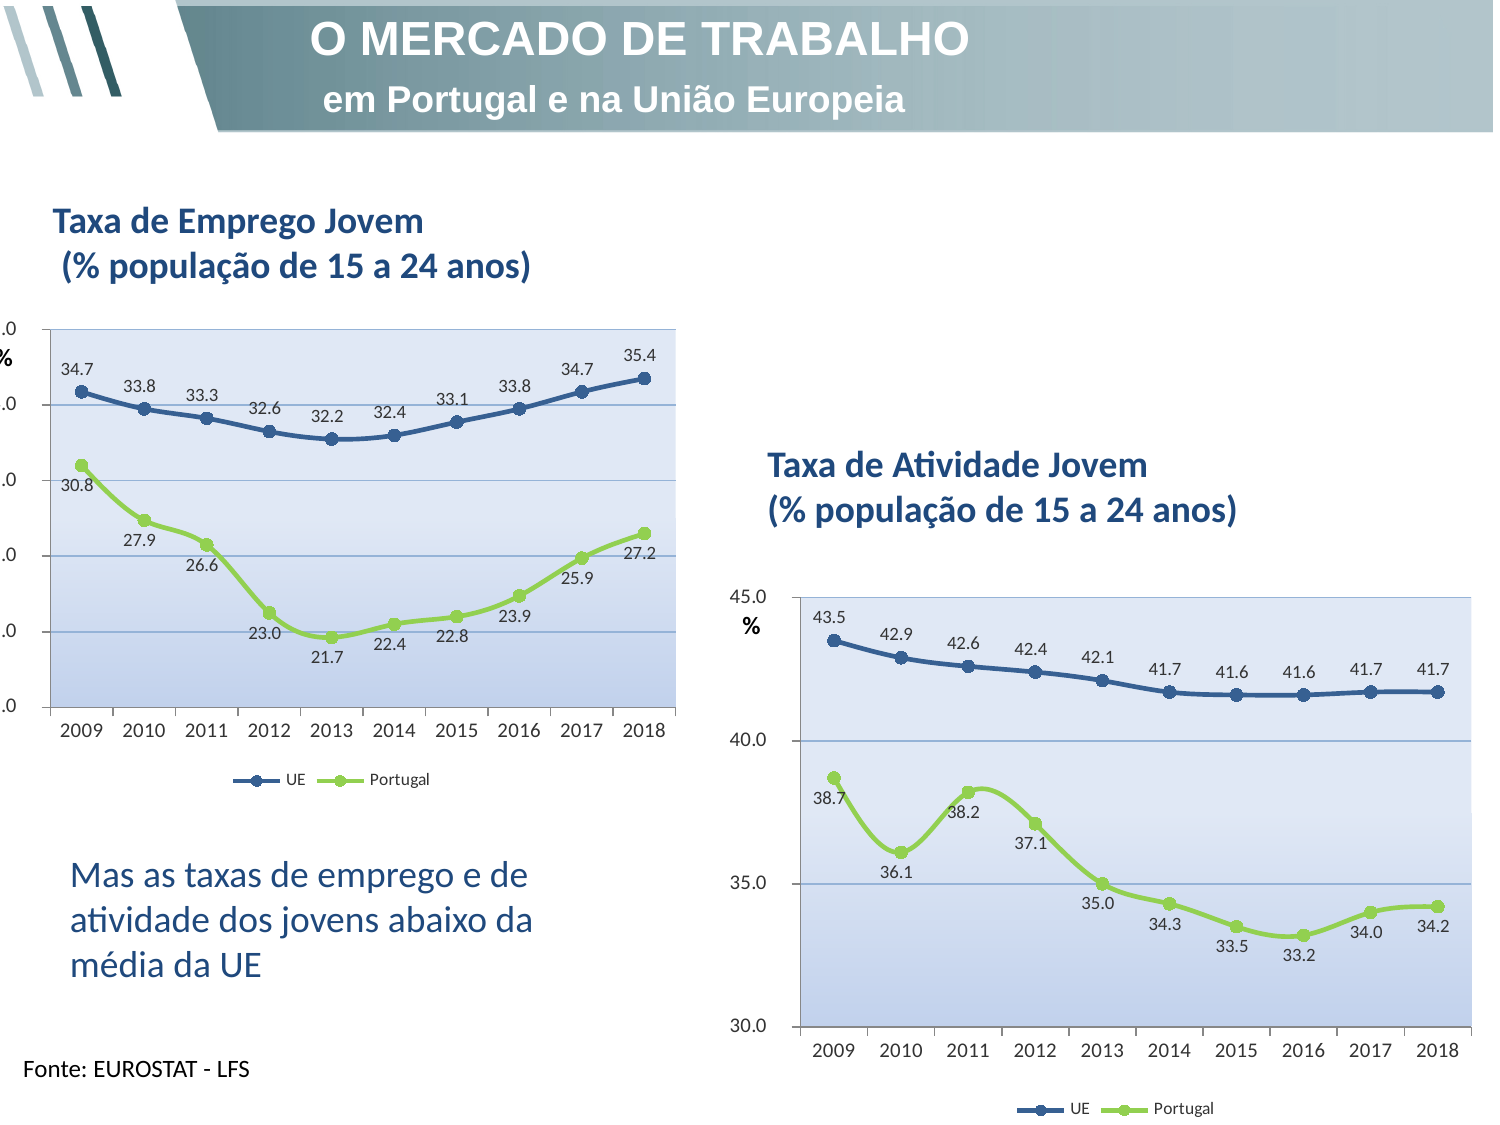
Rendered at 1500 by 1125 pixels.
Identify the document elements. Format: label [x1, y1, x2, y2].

picture [0, 0, 1493, 1125]
chart [716, 575, 1500, 1125]
chart [0, 311, 694, 796]
